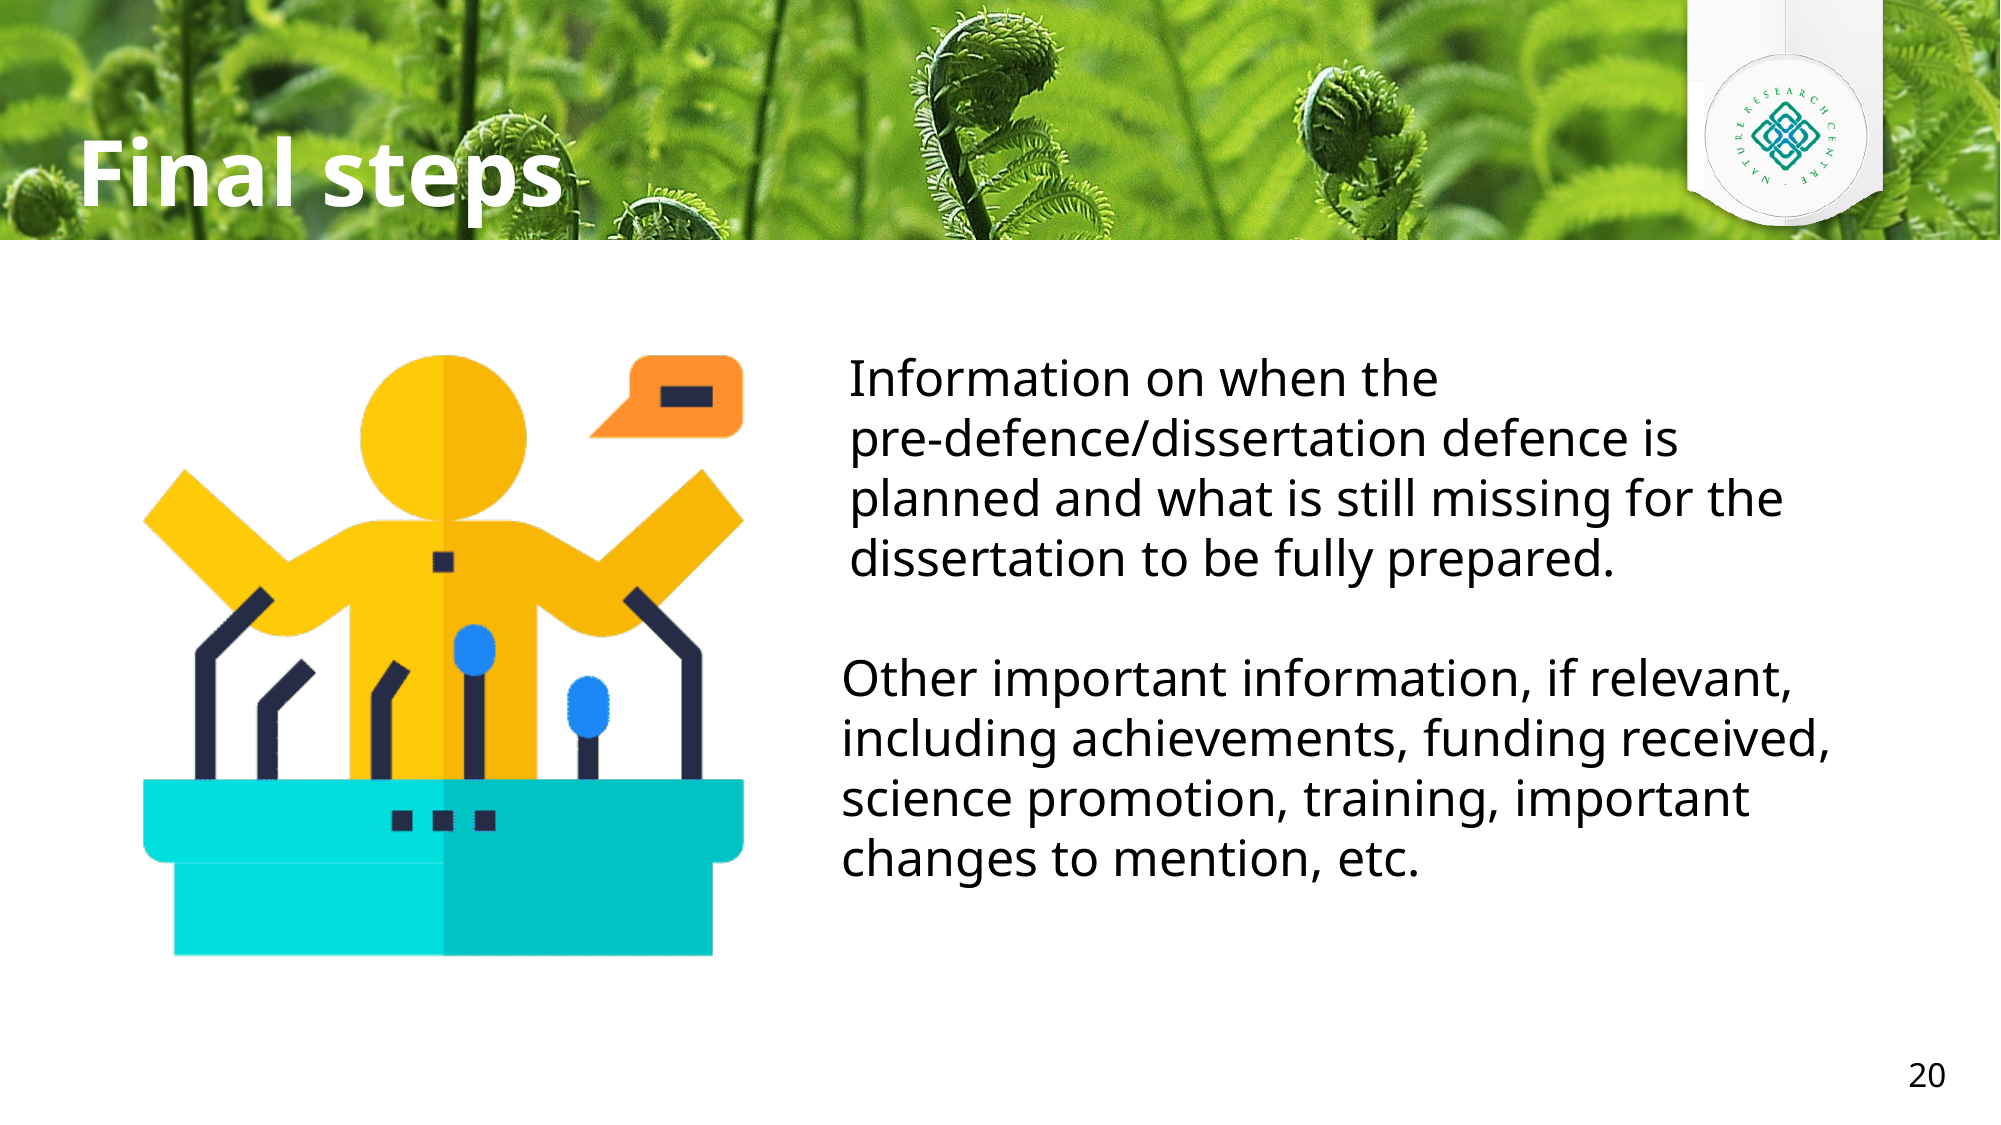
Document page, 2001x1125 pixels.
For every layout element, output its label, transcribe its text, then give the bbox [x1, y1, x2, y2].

text_box Information on when the pre-defence/dissertation defence is planned and what is still missing for the dissertation to be fully prepared. [835, 339, 1847, 595]
slide_number 20 [1511, 1046, 1962, 1107]
text_box Final steps [61, 111, 1787, 242]
picture [0, 0, 2000, 240]
text_box Other important information, if relevant, including achievements, funding received, science promotion, training, important changes to mention, etc. [835, 639, 1940, 895]
picture [53, 265, 835, 1047]
